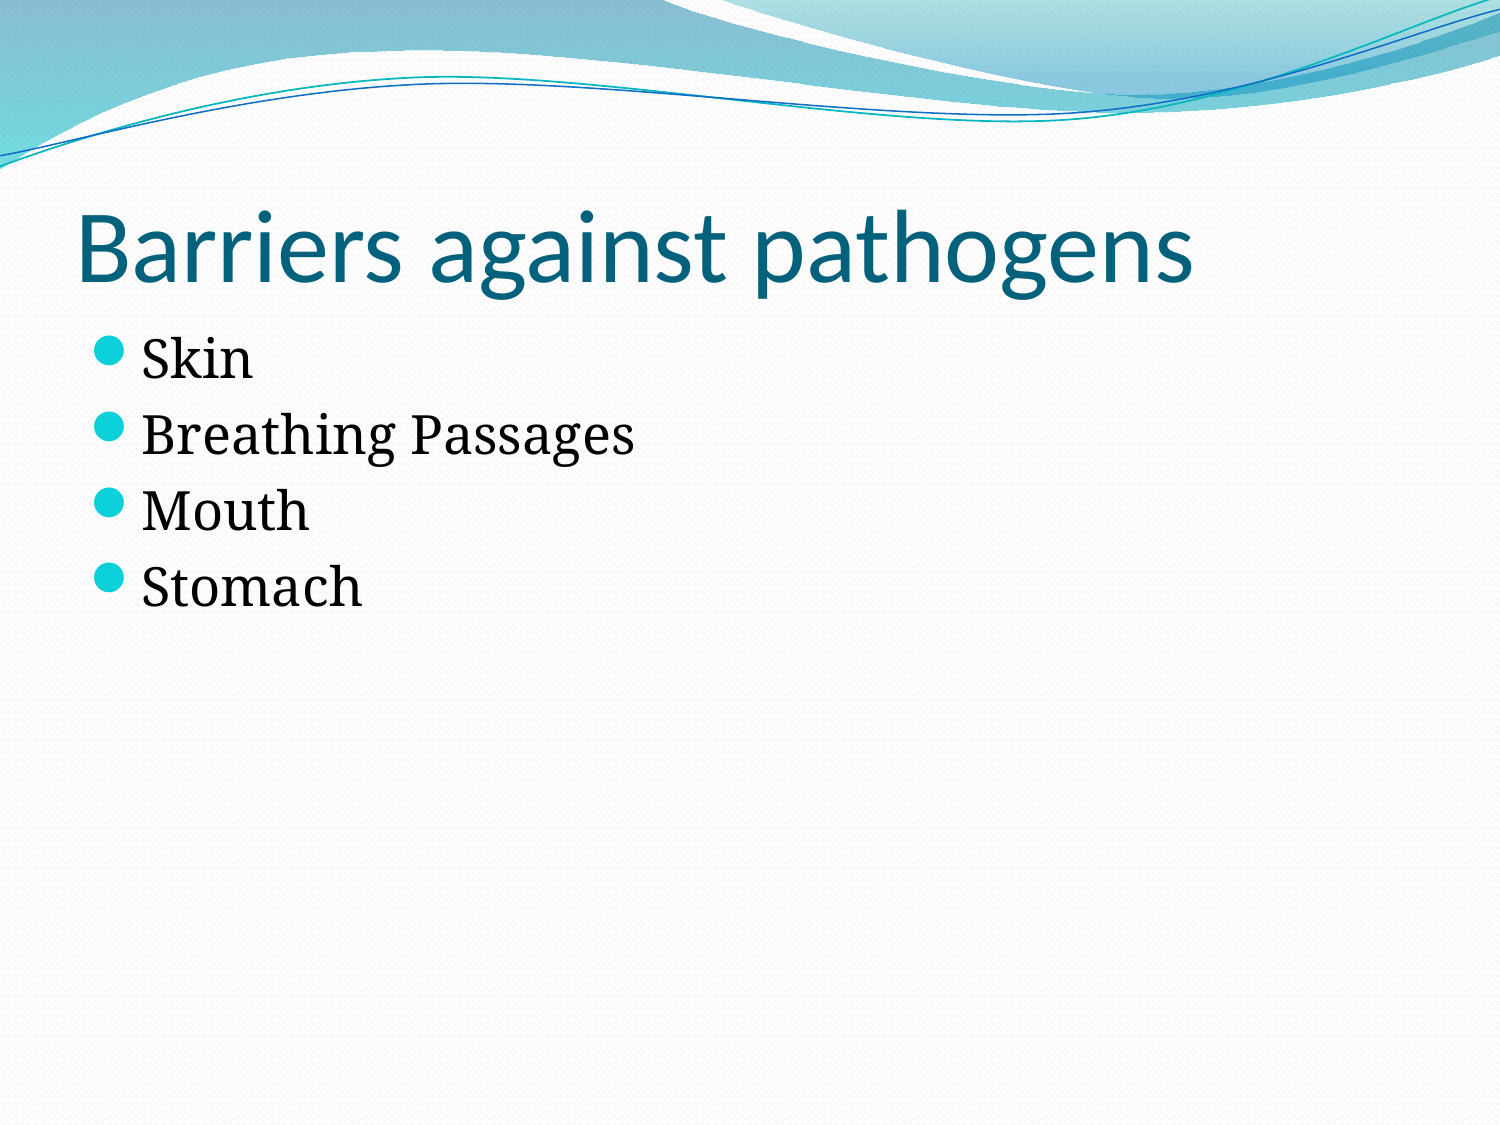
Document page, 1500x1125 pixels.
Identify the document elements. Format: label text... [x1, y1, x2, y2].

list Skin Breathing Passages Mouth Stomach [75, 317, 1425, 1038]
title Barriers against pathogens [75, 115, 1425, 303]
